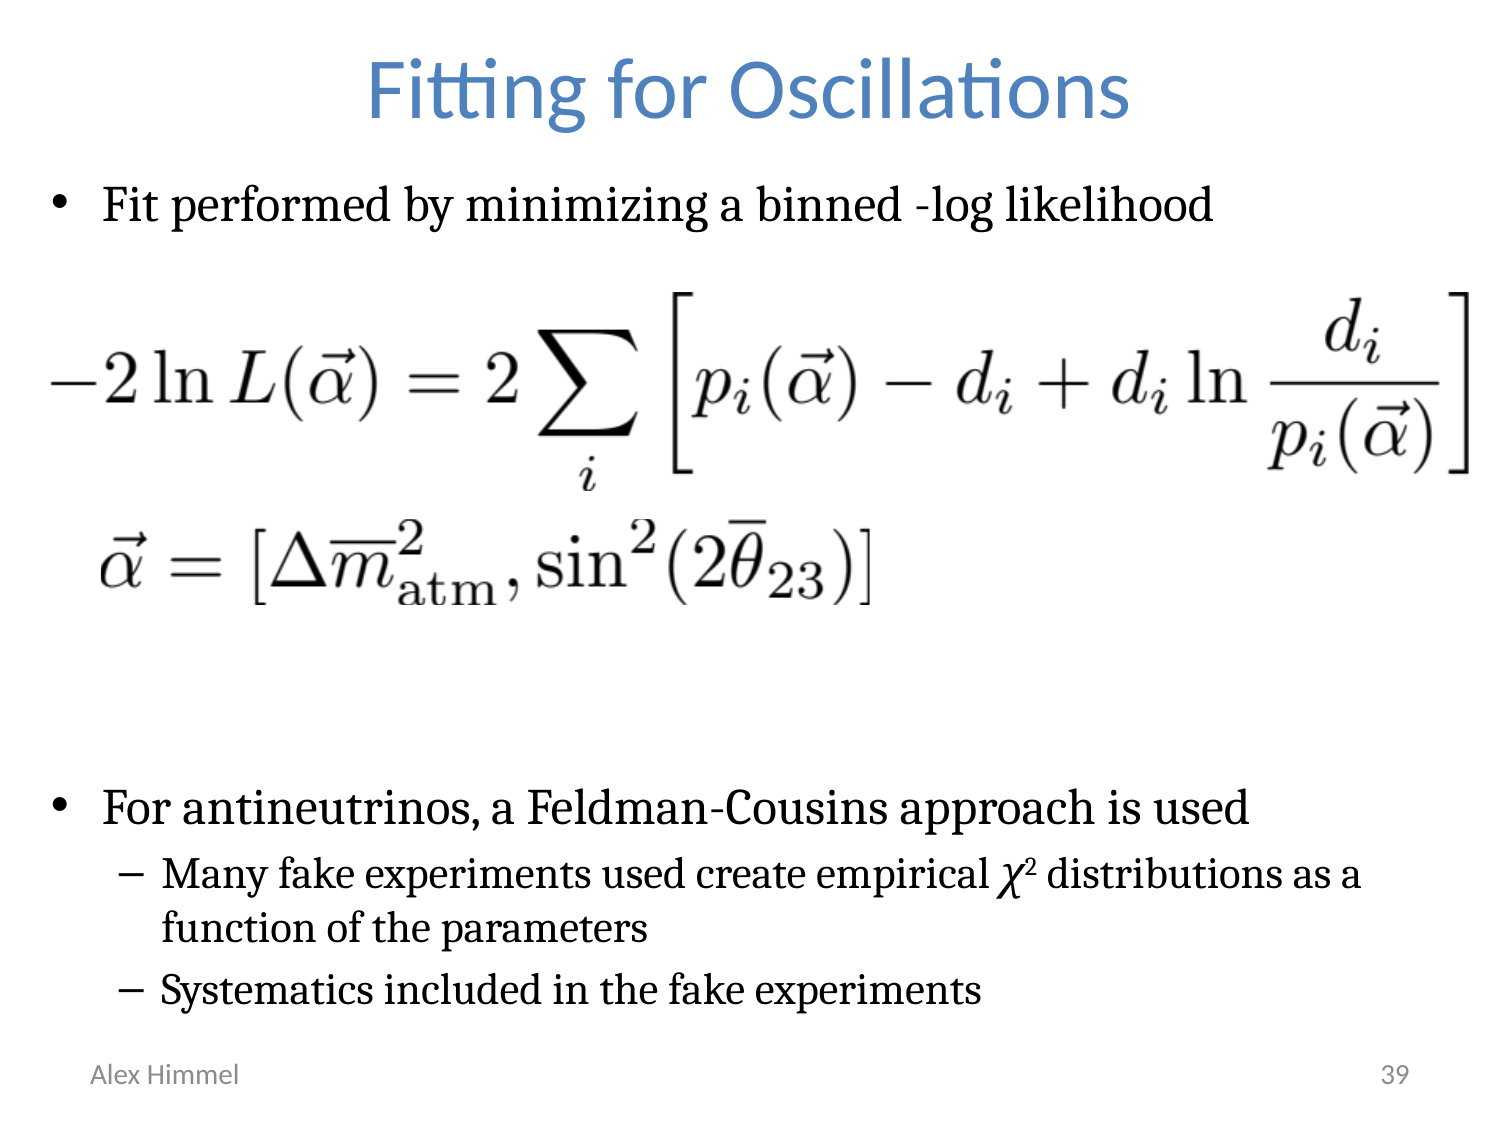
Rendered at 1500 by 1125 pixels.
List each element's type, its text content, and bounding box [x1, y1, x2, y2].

picture [49, 292, 1470, 491]
slide_number Alex Himmel [75, 1042, 425, 1103]
title Fitting for Oscillations [75, 23, 1425, 144]
slide_number 39 [1074, 1042, 1425, 1103]
picture [100, 518, 870, 605]
list Fit performed by minimizing a binned -log likelihood For antineutrinos, a Feldman-Cousins approach is used Many fake experiments used create empirical χ2 distributions as a function of the parameters Systematics included in the fake experiments [35, 162, 1460, 1032]
